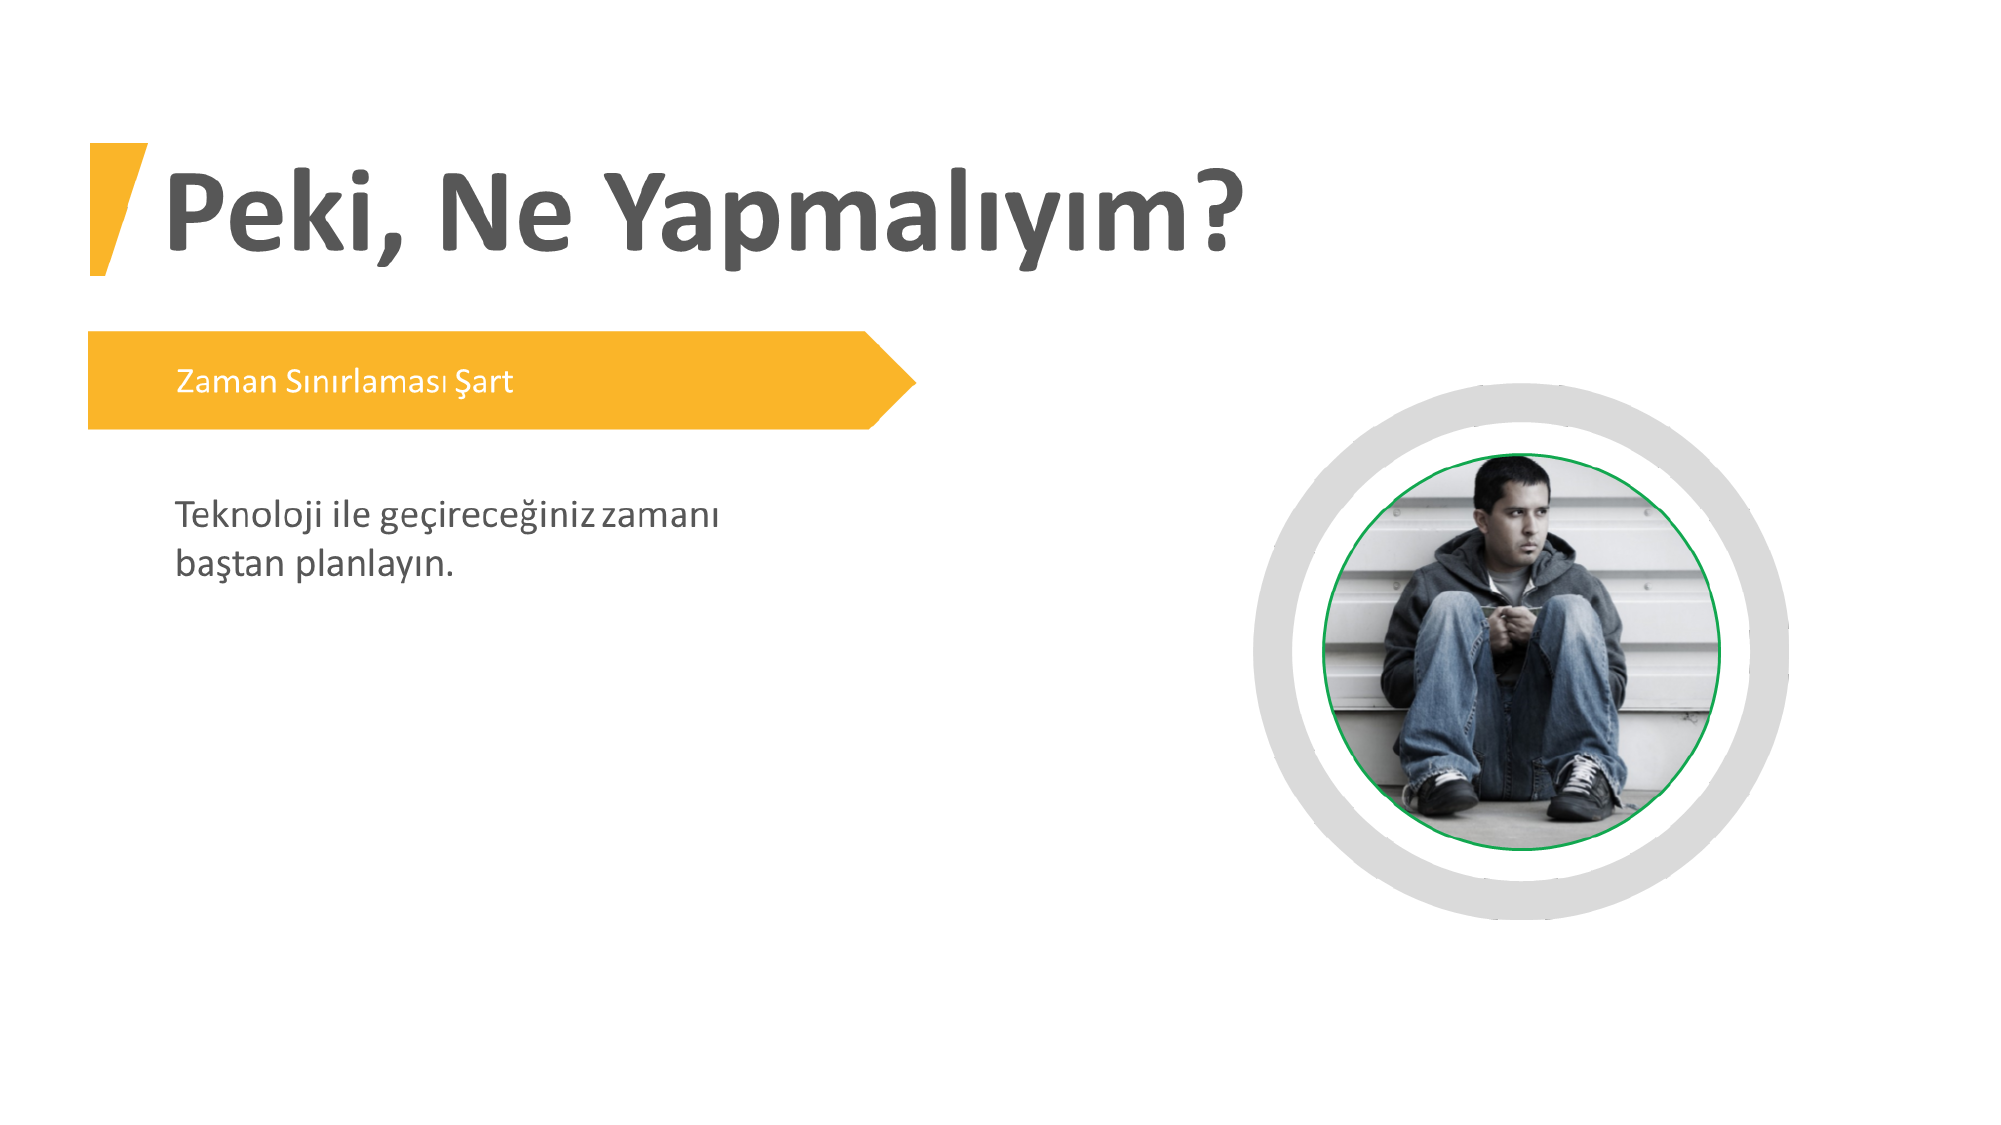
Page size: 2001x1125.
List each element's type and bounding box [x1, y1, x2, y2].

list [88, 98, 1789, 920]
